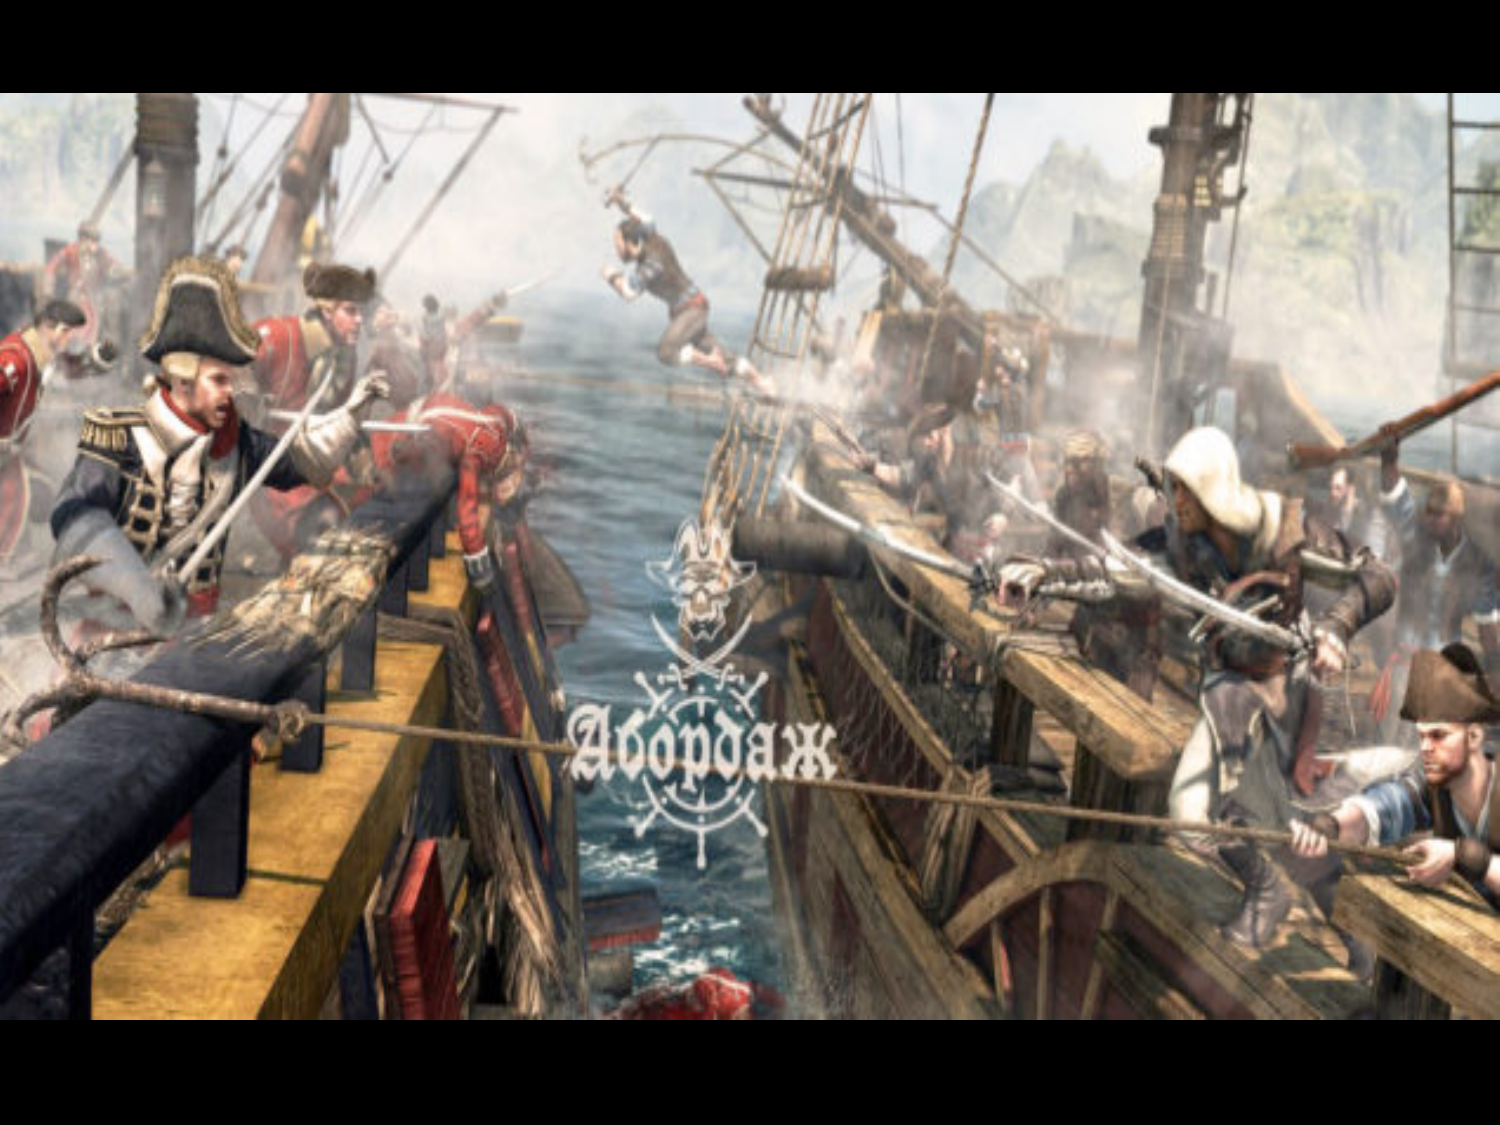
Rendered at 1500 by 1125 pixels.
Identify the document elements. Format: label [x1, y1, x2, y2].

picture [0, 93, 1500, 1020]
